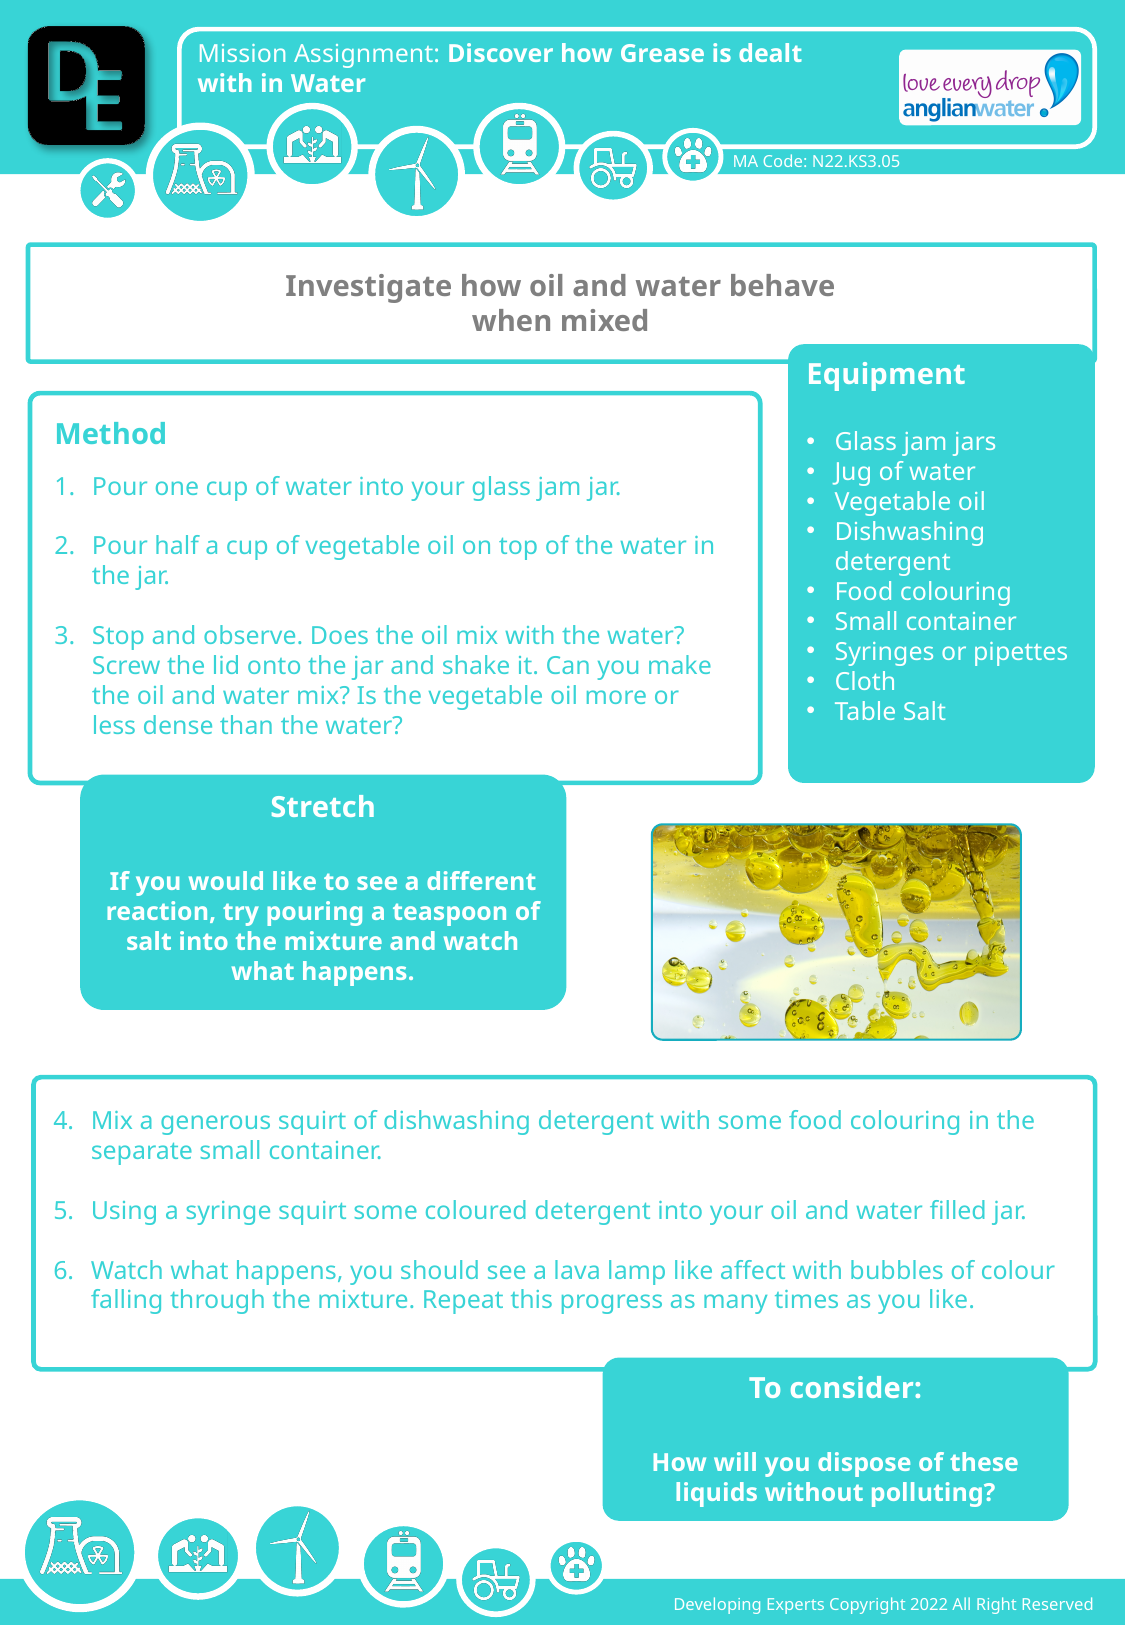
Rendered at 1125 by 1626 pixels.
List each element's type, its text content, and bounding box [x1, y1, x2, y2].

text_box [457, 1543, 535, 1617]
text_box [0, 1578, 1125, 1625]
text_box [17, 1493, 142, 1612]
text_box [0, 0, 1125, 175]
text_box MA Code: N22.KS3.05 [723, 143, 1020, 179]
text_box To consider: How will you dispose of these liquids without polluting? [601, 1371, 1070, 1522]
text_box Mission Assignment: Discover how Grease is dealt with in Water [182, 30, 879, 135]
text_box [474, 103, 565, 190]
text_box [178, 37, 182, 123]
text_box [249, 1495, 345, 1603]
text_box Stretch If you would like to see a different reaction, try pouring a teaspoon of salt into the mixture and watch what happens. [79, 773, 568, 1011]
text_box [368, 121, 464, 229]
text_box [26, 243, 1096, 363]
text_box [663, 128, 723, 185]
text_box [546, 1537, 606, 1594]
text_box [28, 392, 762, 784]
picture [27, 26, 152, 145]
text_box [190, 28, 1096, 148]
text_box Method Pour one cup of water into your glass jam jar. Pour half a cup of vegetable oil on top of the water in the jar. Stop and observe. Does the oil mix with the water? Screw the lid onto the jar and shake it. Can you make the oil and water mix? Is the vegetable oil more or less dense than the water? [39, 407, 743, 747]
text_box Investigate how oil and water behave when mixed [244, 259, 878, 345]
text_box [152, 1512, 244, 1599]
text_box Equipment Glass jam jars Jug of water Vegetable oil Dishwashing detergent Food colouring Small container Syringes or pipettes Cloth Table Salt [786, 343, 1096, 784]
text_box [358, 1520, 449, 1607]
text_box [76, 159, 140, 222]
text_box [146, 123, 254, 228]
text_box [267, 103, 357, 190]
picture [651, 824, 1021, 1040]
text_box Developing Experts Copyright 2022 All Right Reserved [626, 1586, 1110, 1621]
text_box [32, 1076, 1097, 1371]
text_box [574, 131, 652, 205]
picture [899, 49, 1082, 126]
